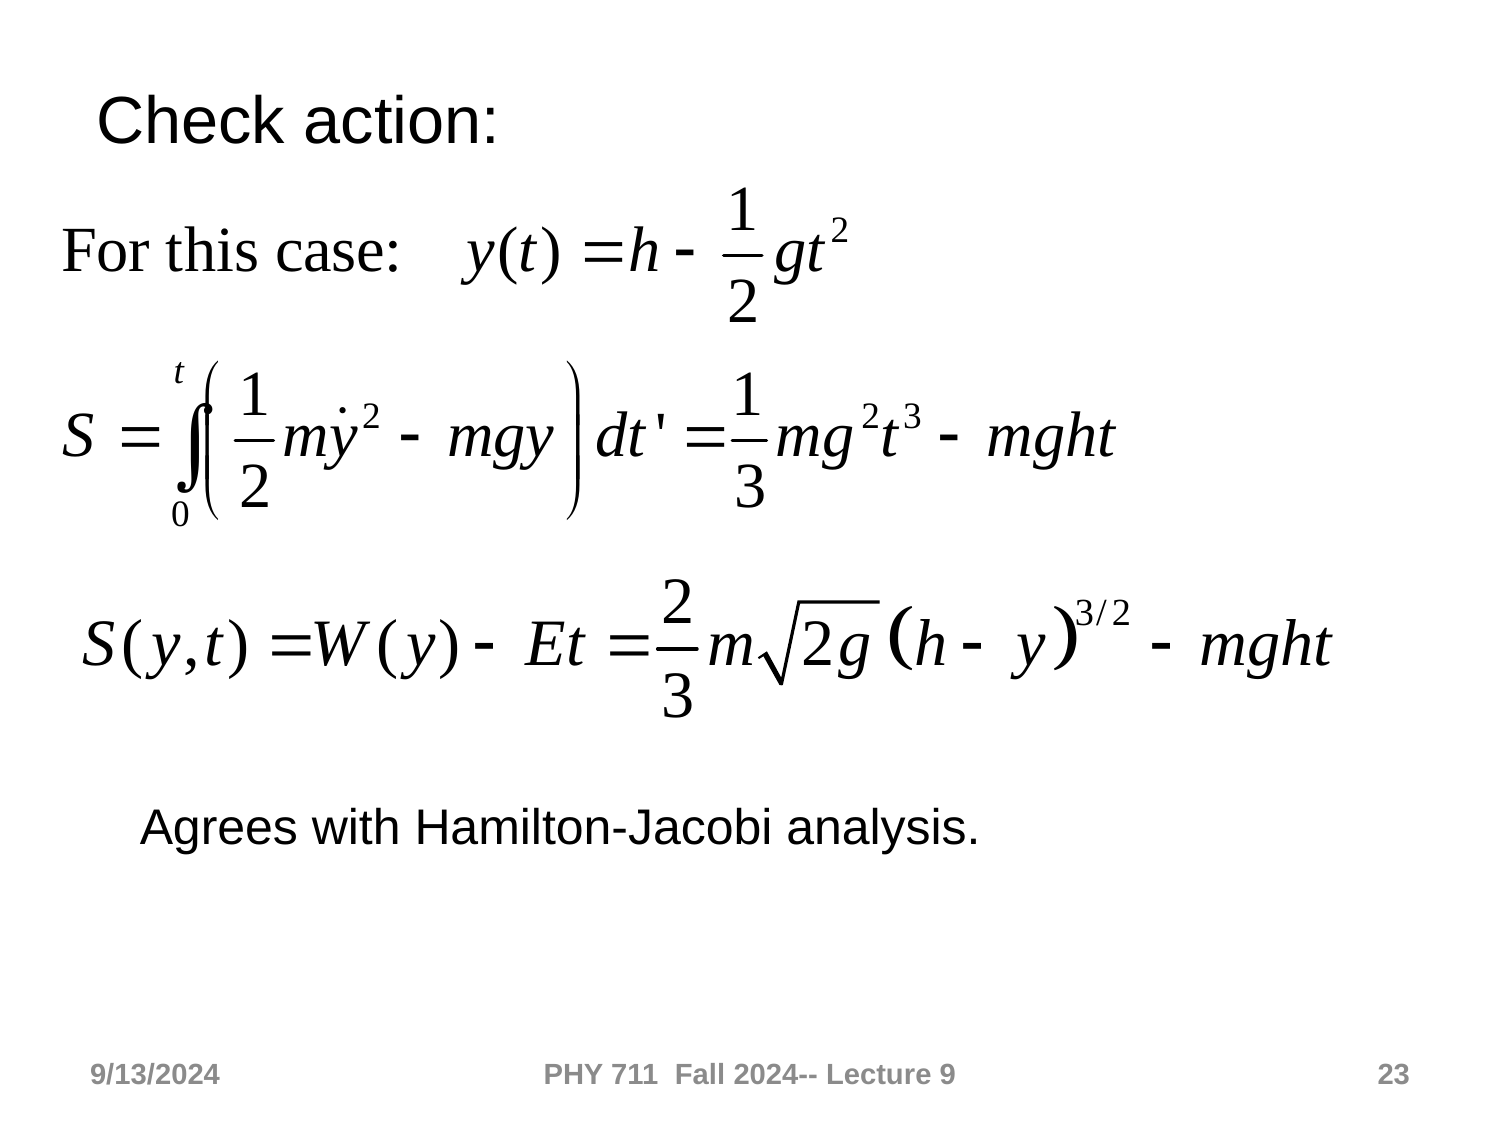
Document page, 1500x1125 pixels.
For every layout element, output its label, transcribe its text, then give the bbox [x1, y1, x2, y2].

text_box Agrees with Hamilton-Jacobi analysis. [125, 787, 1288, 863]
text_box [74, 562, 1345, 729]
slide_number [75, 1042, 425, 1103]
slide_number 23 [1074, 1042, 1425, 1103]
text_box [54, 173, 1128, 535]
footer PHY 711 Fall 2024-- Lecture 9 [512, 1042, 988, 1103]
text_box Check action: [81, 69, 516, 165]
